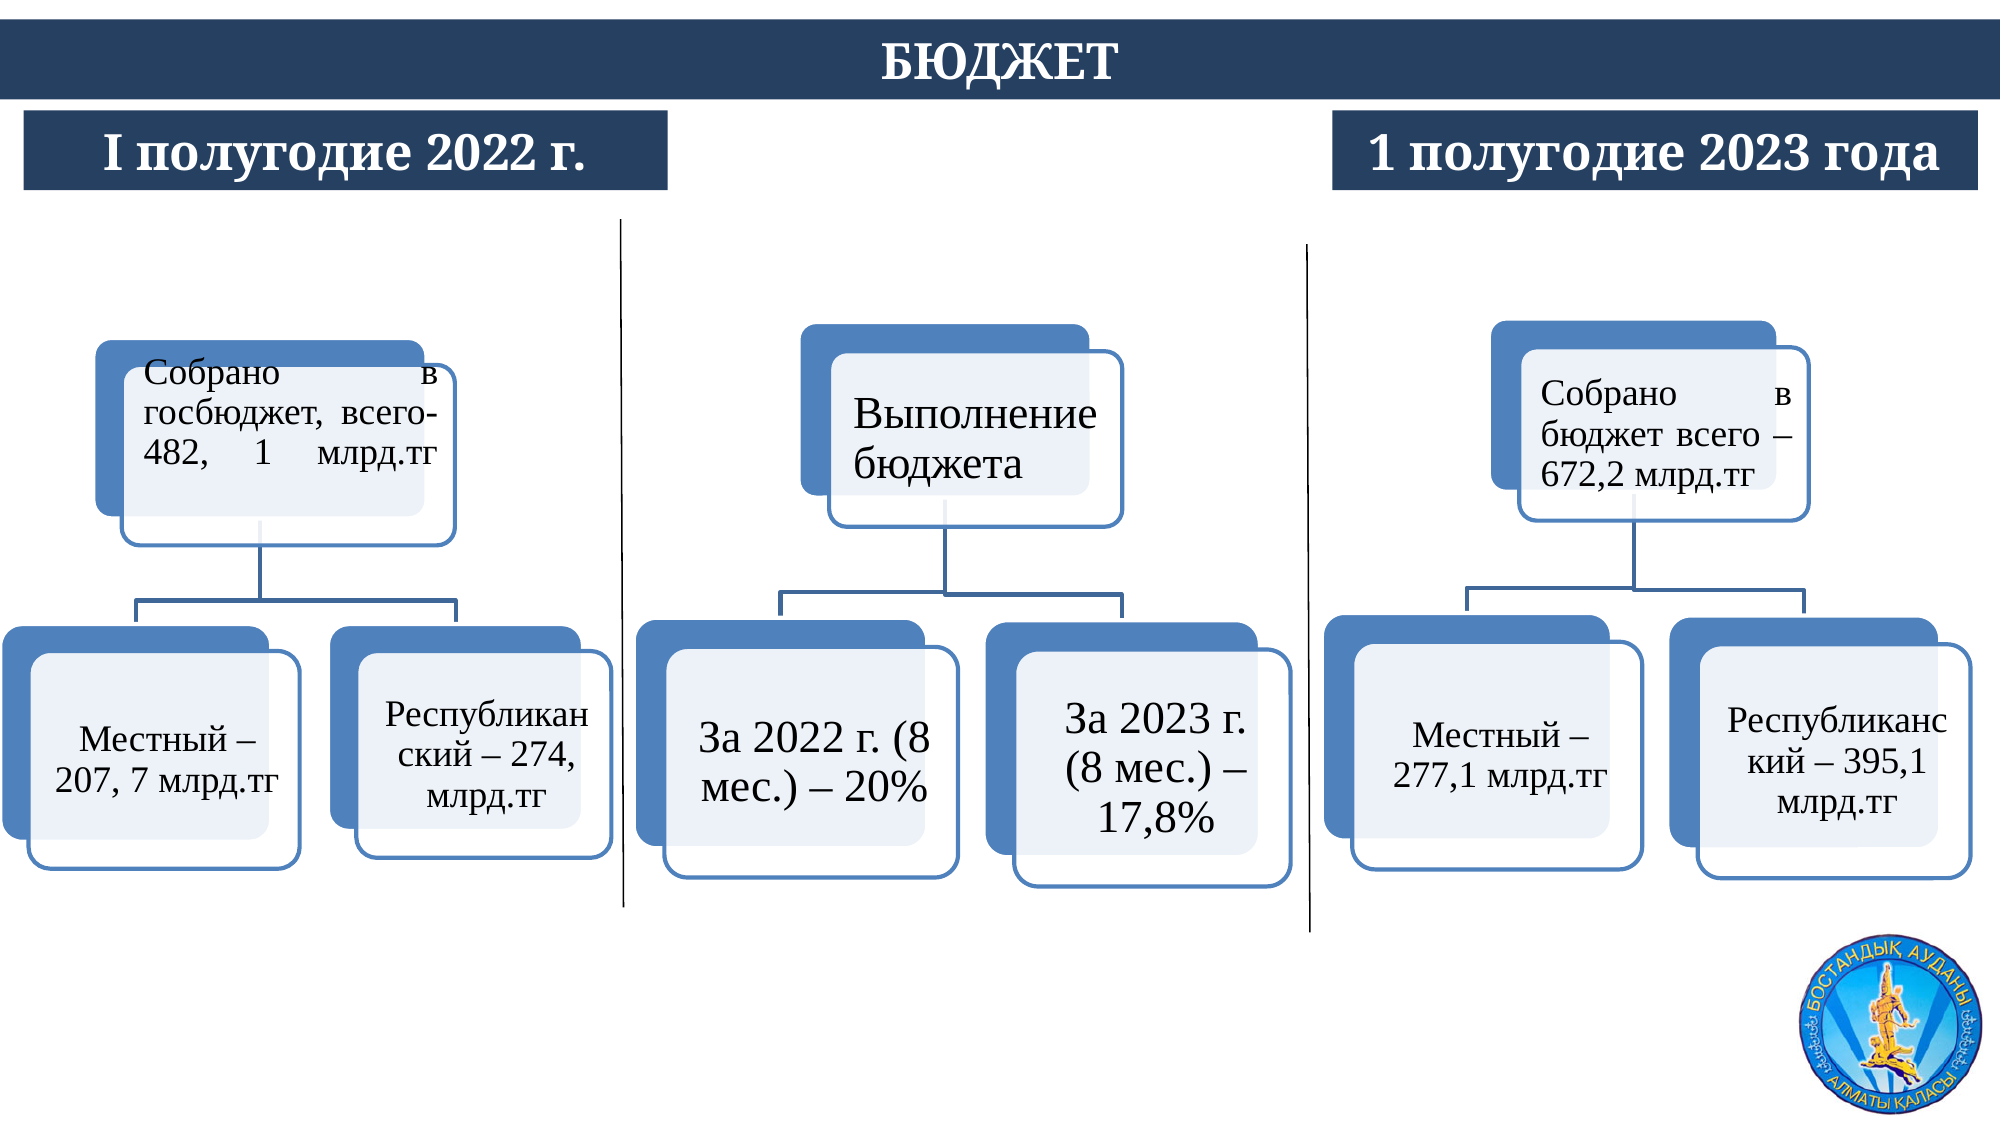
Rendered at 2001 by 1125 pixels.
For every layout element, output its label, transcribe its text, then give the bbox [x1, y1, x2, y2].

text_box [0, 224, 612, 1014]
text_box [620, 218, 624, 908]
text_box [639, 229, 1303, 949]
text_box 1 полугодие 2023 года [1332, 110, 1978, 191]
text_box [1306, 243, 1311, 933]
text_box І полугодие 2022 г. [23, 110, 668, 191]
text_box БЮДЖЕТ [0, 19, 2000, 100]
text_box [1327, 224, 1983, 945]
picture [1796, 932, 1983, 1116]
